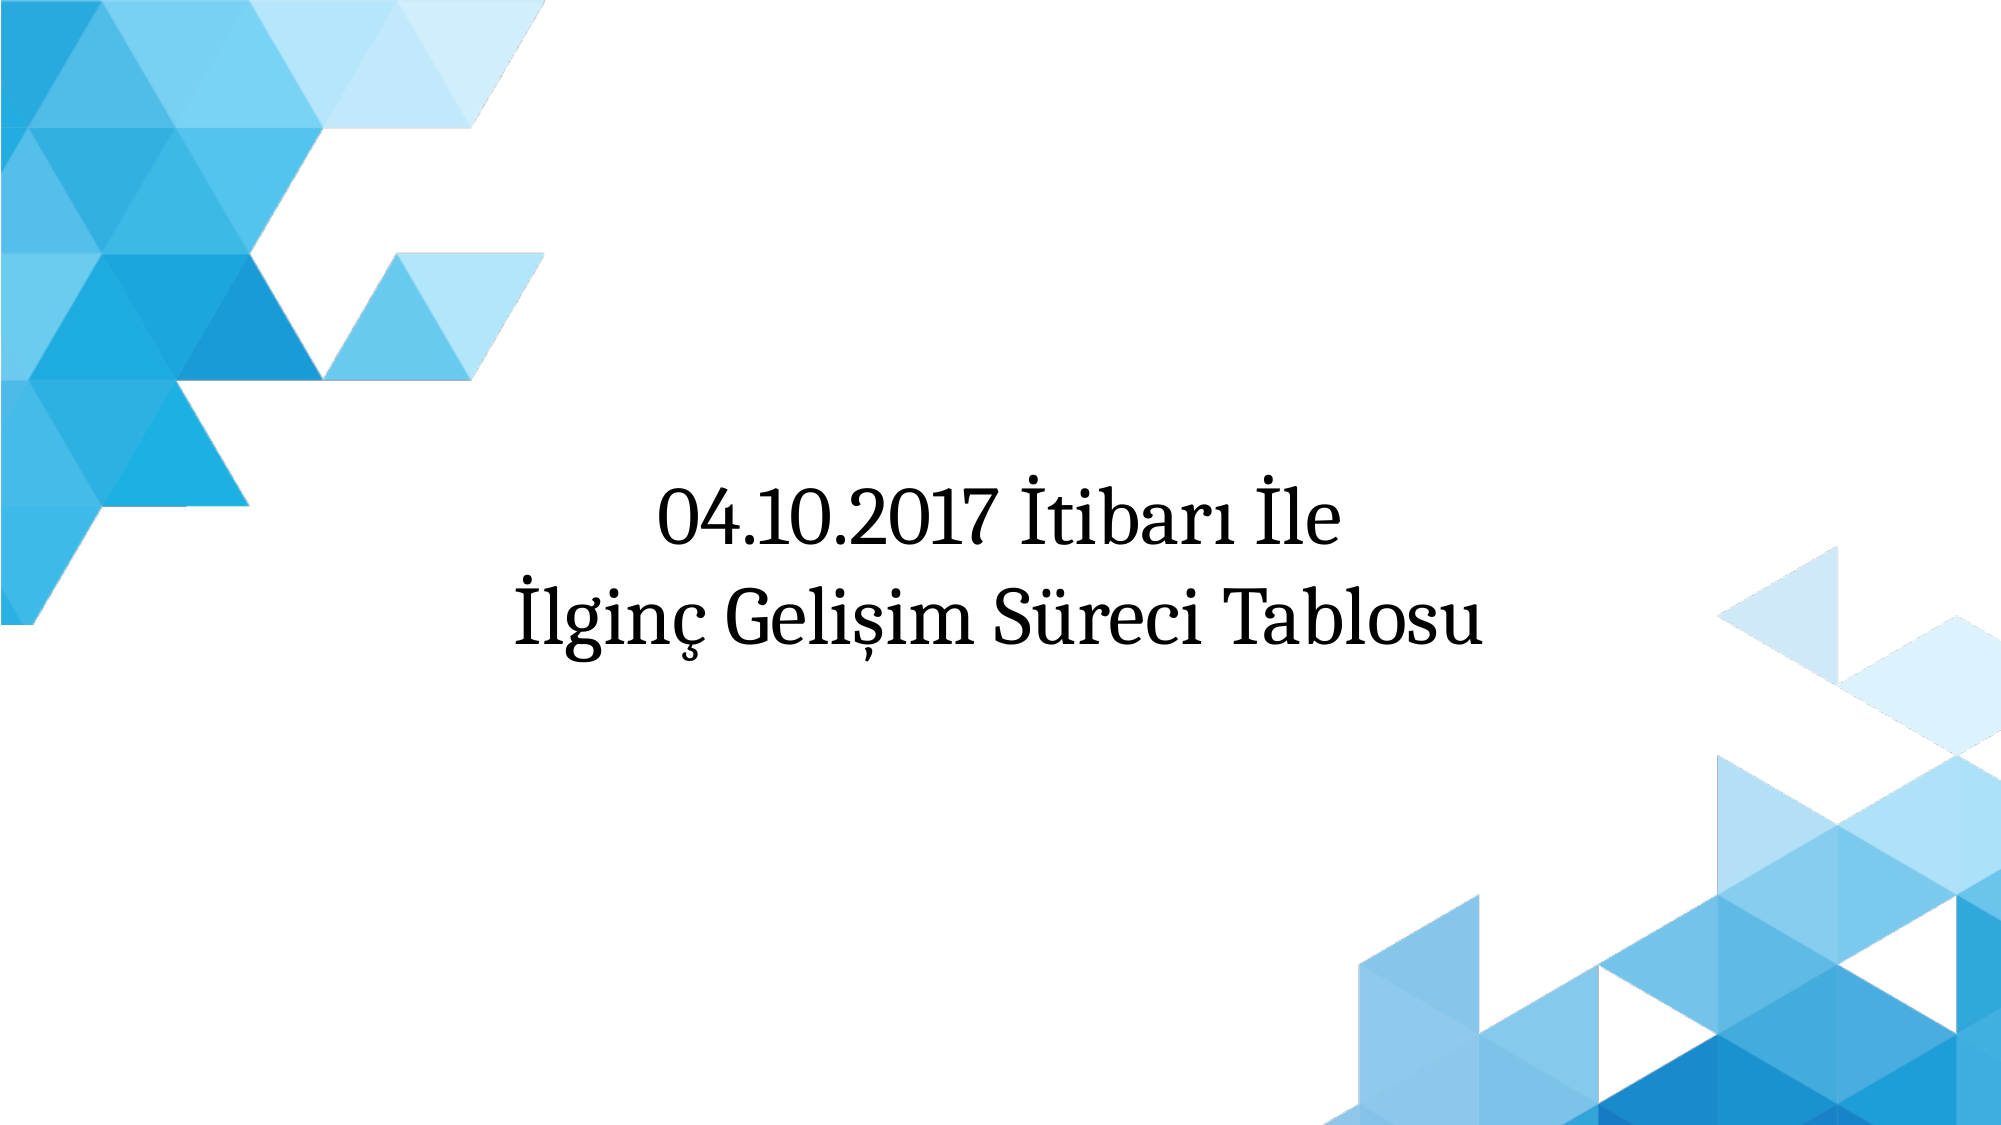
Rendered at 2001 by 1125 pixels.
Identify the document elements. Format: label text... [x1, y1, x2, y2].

picture [1314, 546, 2001, 1125]
text_box 04.10.2017 İtibarı İle İlginç Gelişim Süreci Tablosu [390, 453, 1610, 669]
picture [0, 0, 621, 624]
